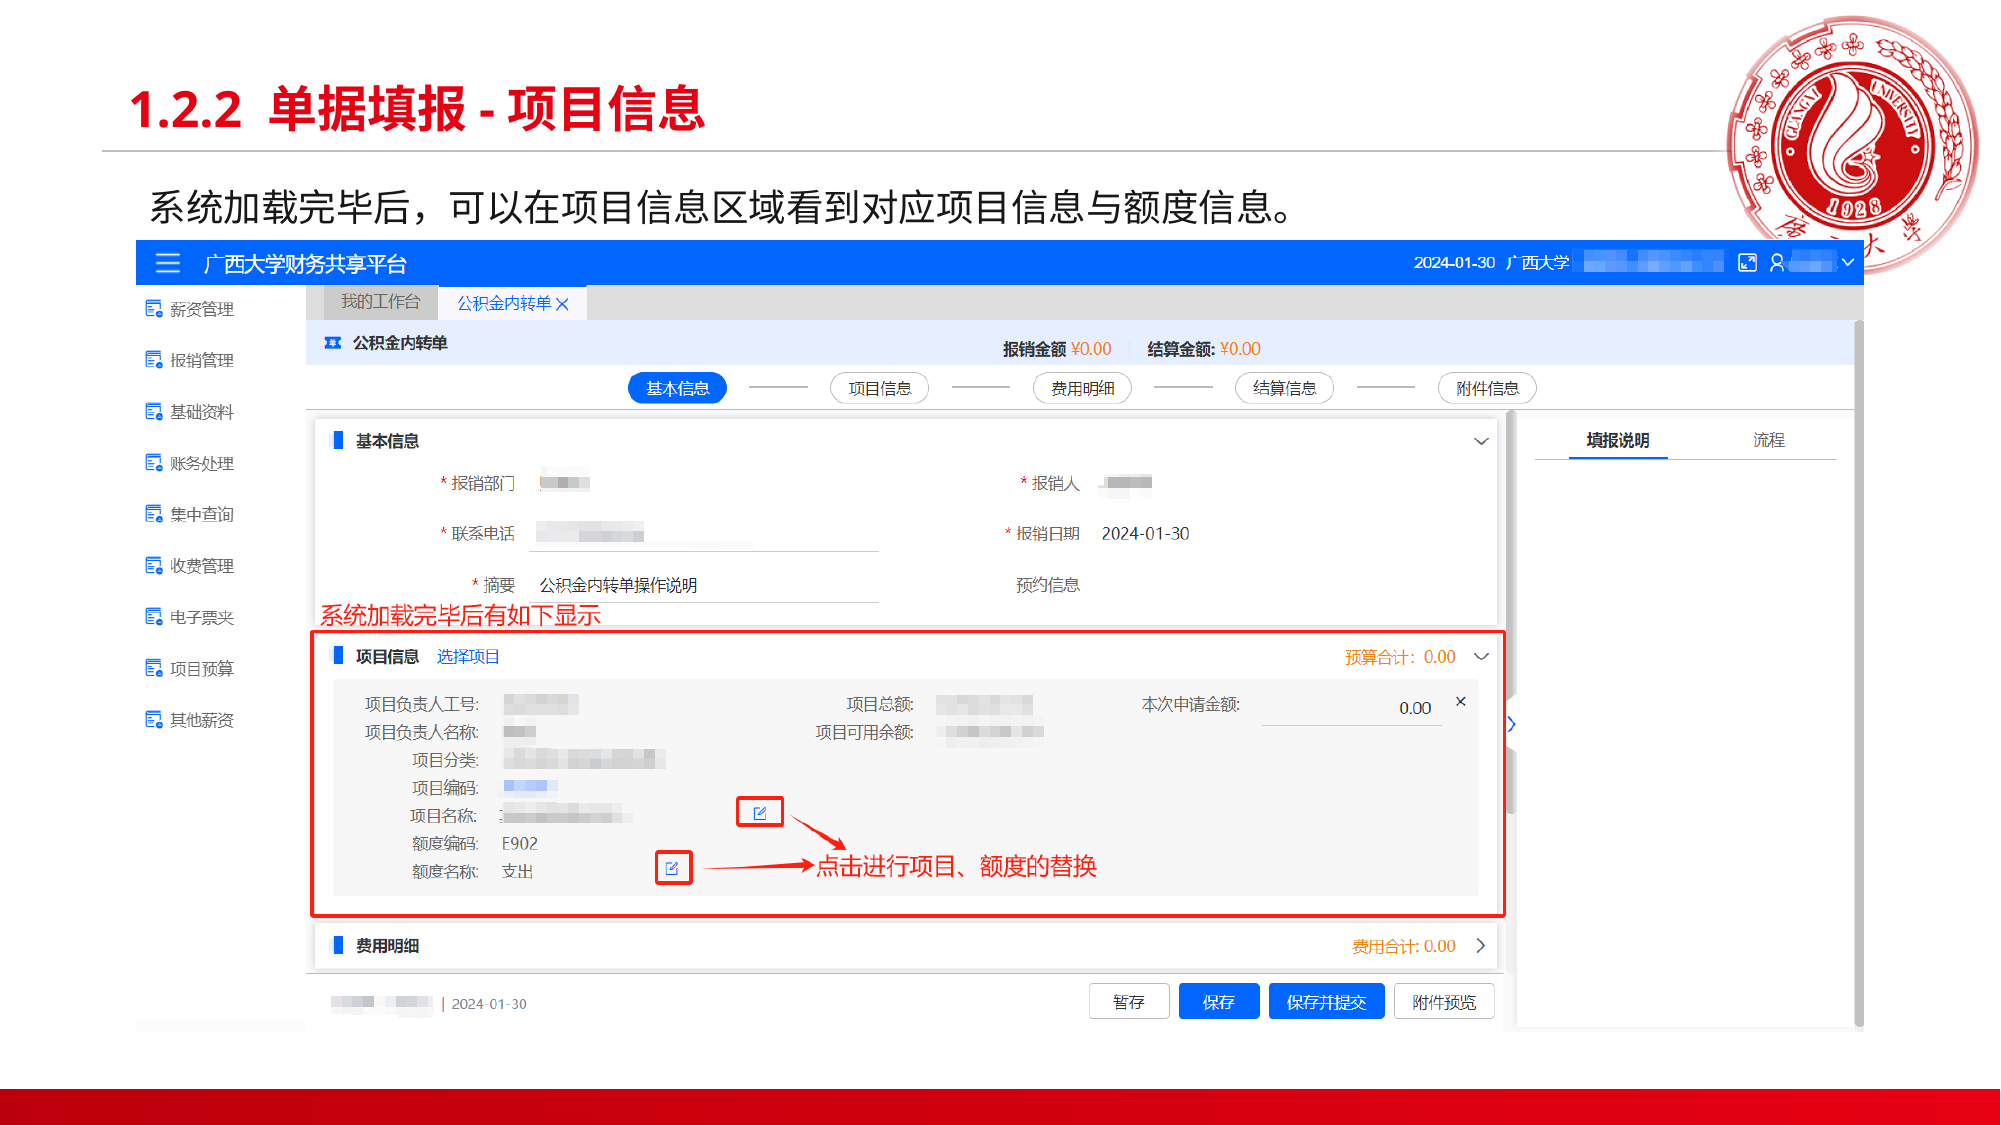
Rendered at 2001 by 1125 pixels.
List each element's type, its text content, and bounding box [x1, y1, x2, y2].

text_box 系统加载完毕后，可以在项目信息区域看到对应项目信息与额度信息。 [134, 154, 1327, 237]
picture [136, 30, 1968, 1032]
title 1.2.2 单据填报-项目信息 [127, 68, 1782, 155]
